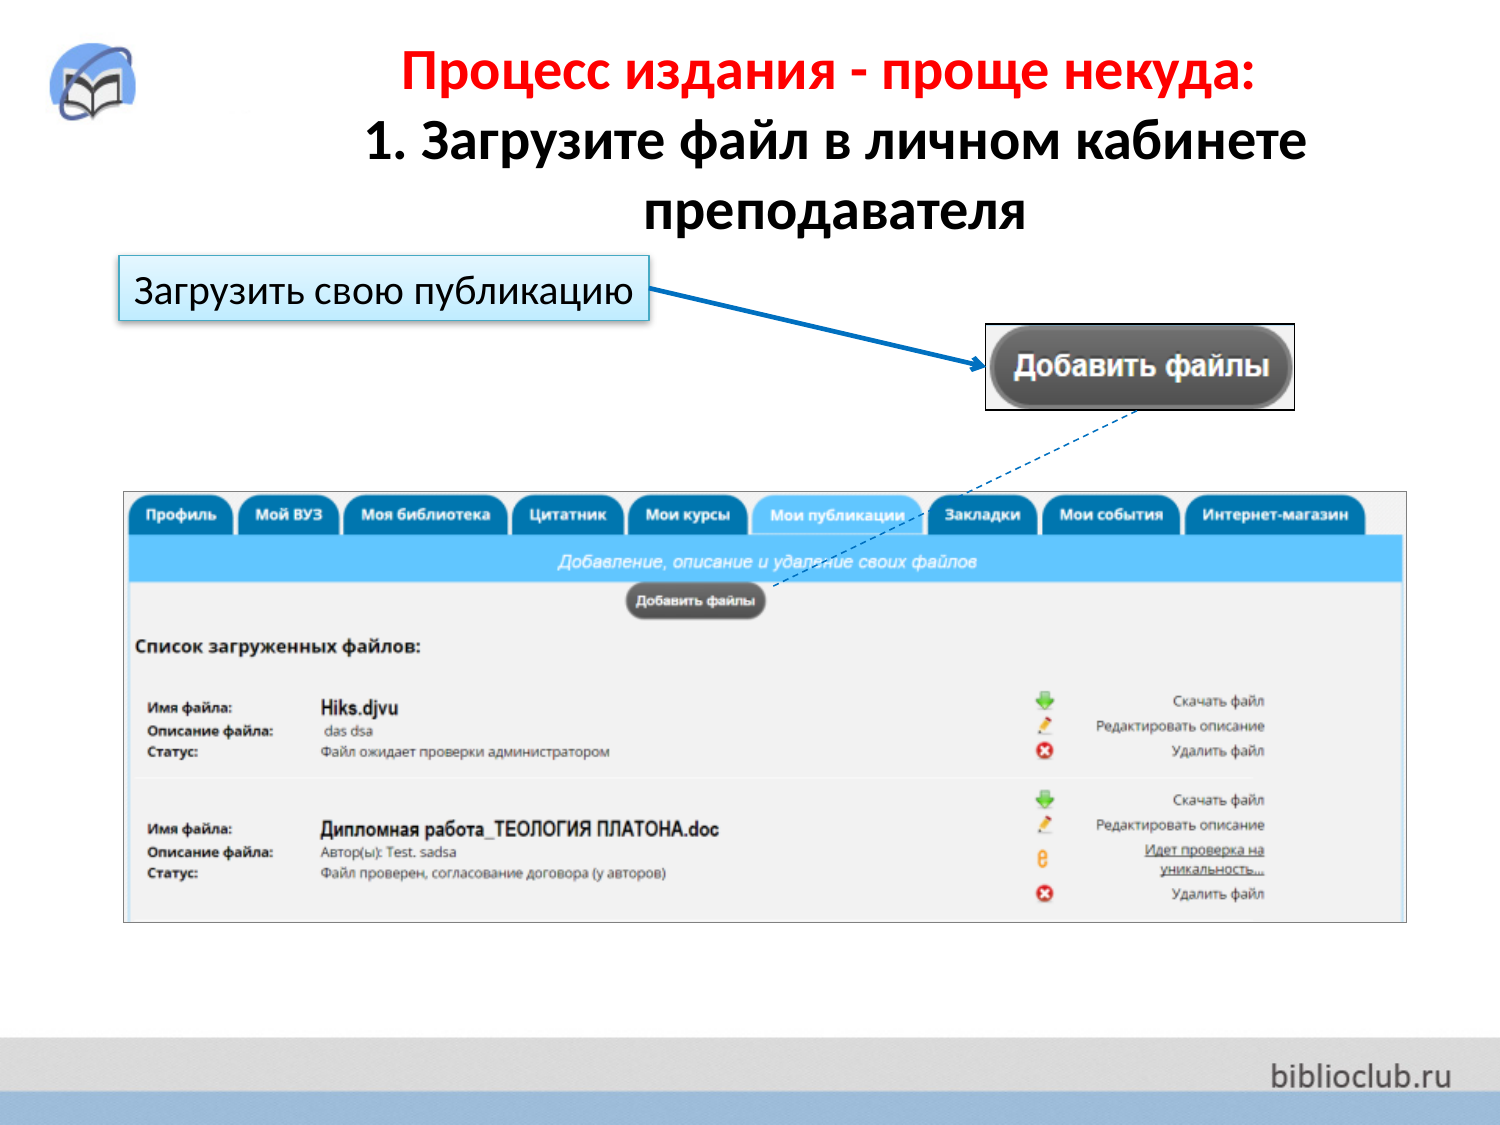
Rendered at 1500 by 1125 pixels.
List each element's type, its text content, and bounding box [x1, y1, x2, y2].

text_box Загрузить свою публикацию [118, 255, 650, 321]
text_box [650, 288, 987, 368]
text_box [772, 408, 1141, 587]
title Процесс издания - проще некуда: 1. Загрузите файл в личном кабинете преподавателя [265, 66, 1407, 206]
picture [0, 0, 1500, 1125]
